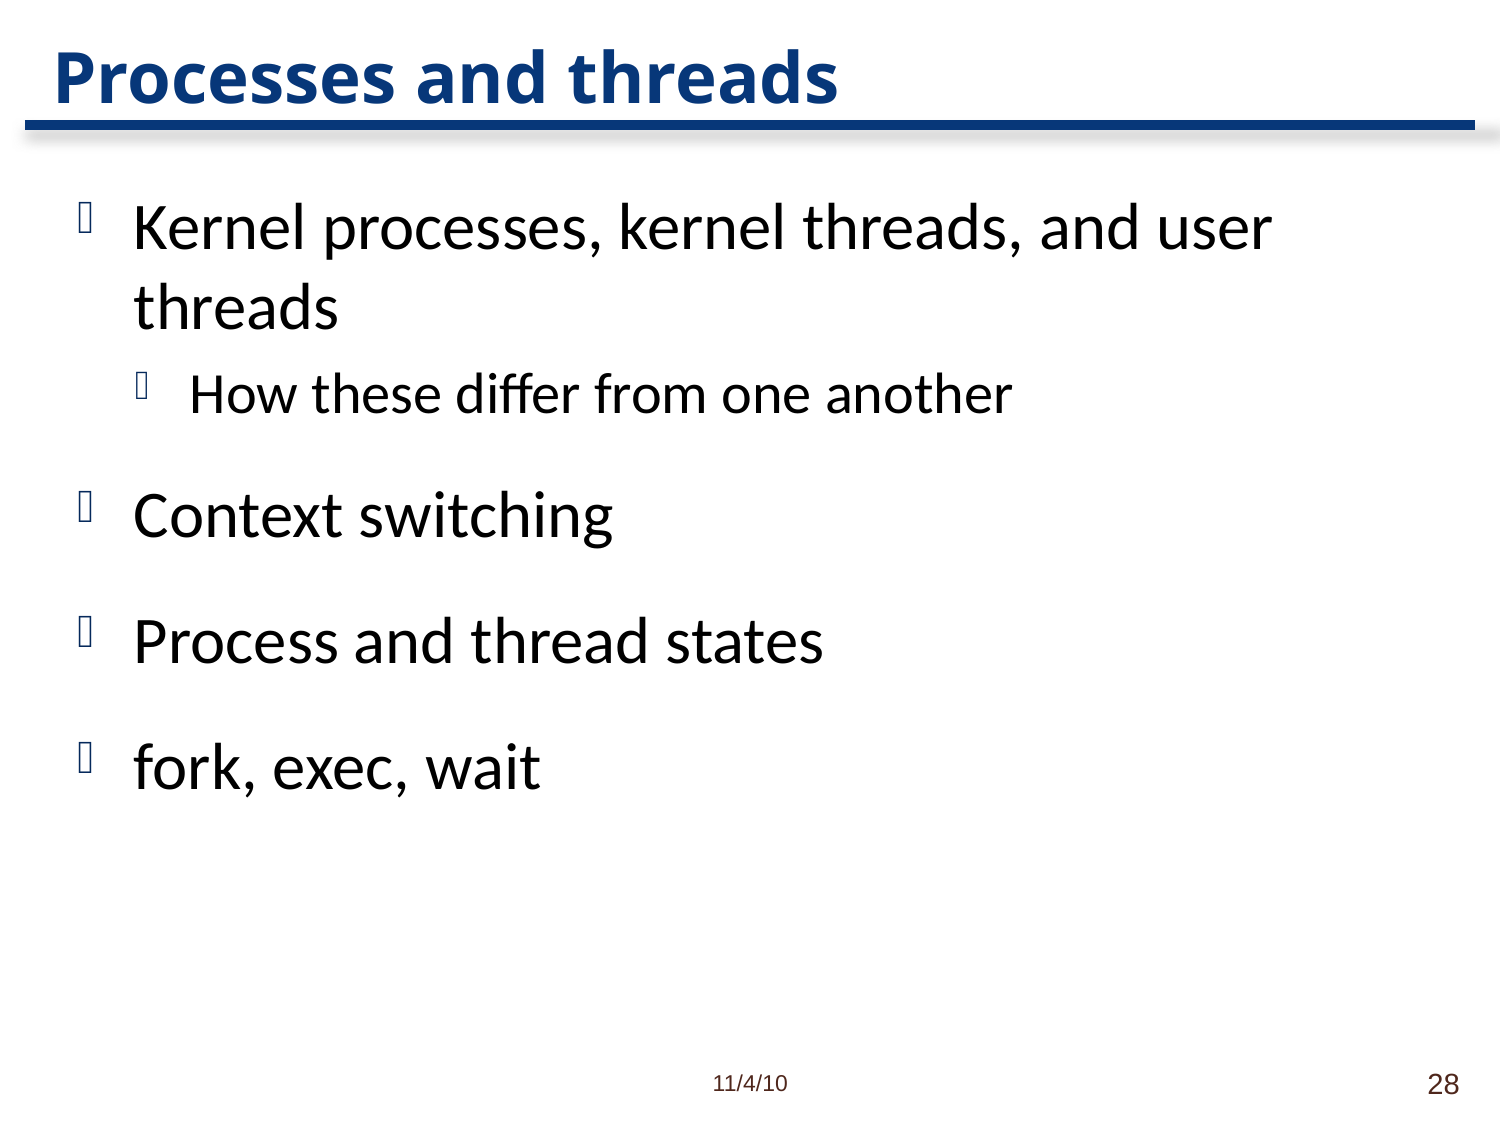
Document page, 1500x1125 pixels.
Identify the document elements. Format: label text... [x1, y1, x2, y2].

slide_number 28 [1374, 1052, 1475, 1113]
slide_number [619, 1052, 882, 1113]
title Processes and threads [37, 24, 1463, 125]
list Kernel processes, kernel threads, and user threads How these differ from one another Context switching Process and thread states fork, exec, wait [62, 174, 1438, 1005]
